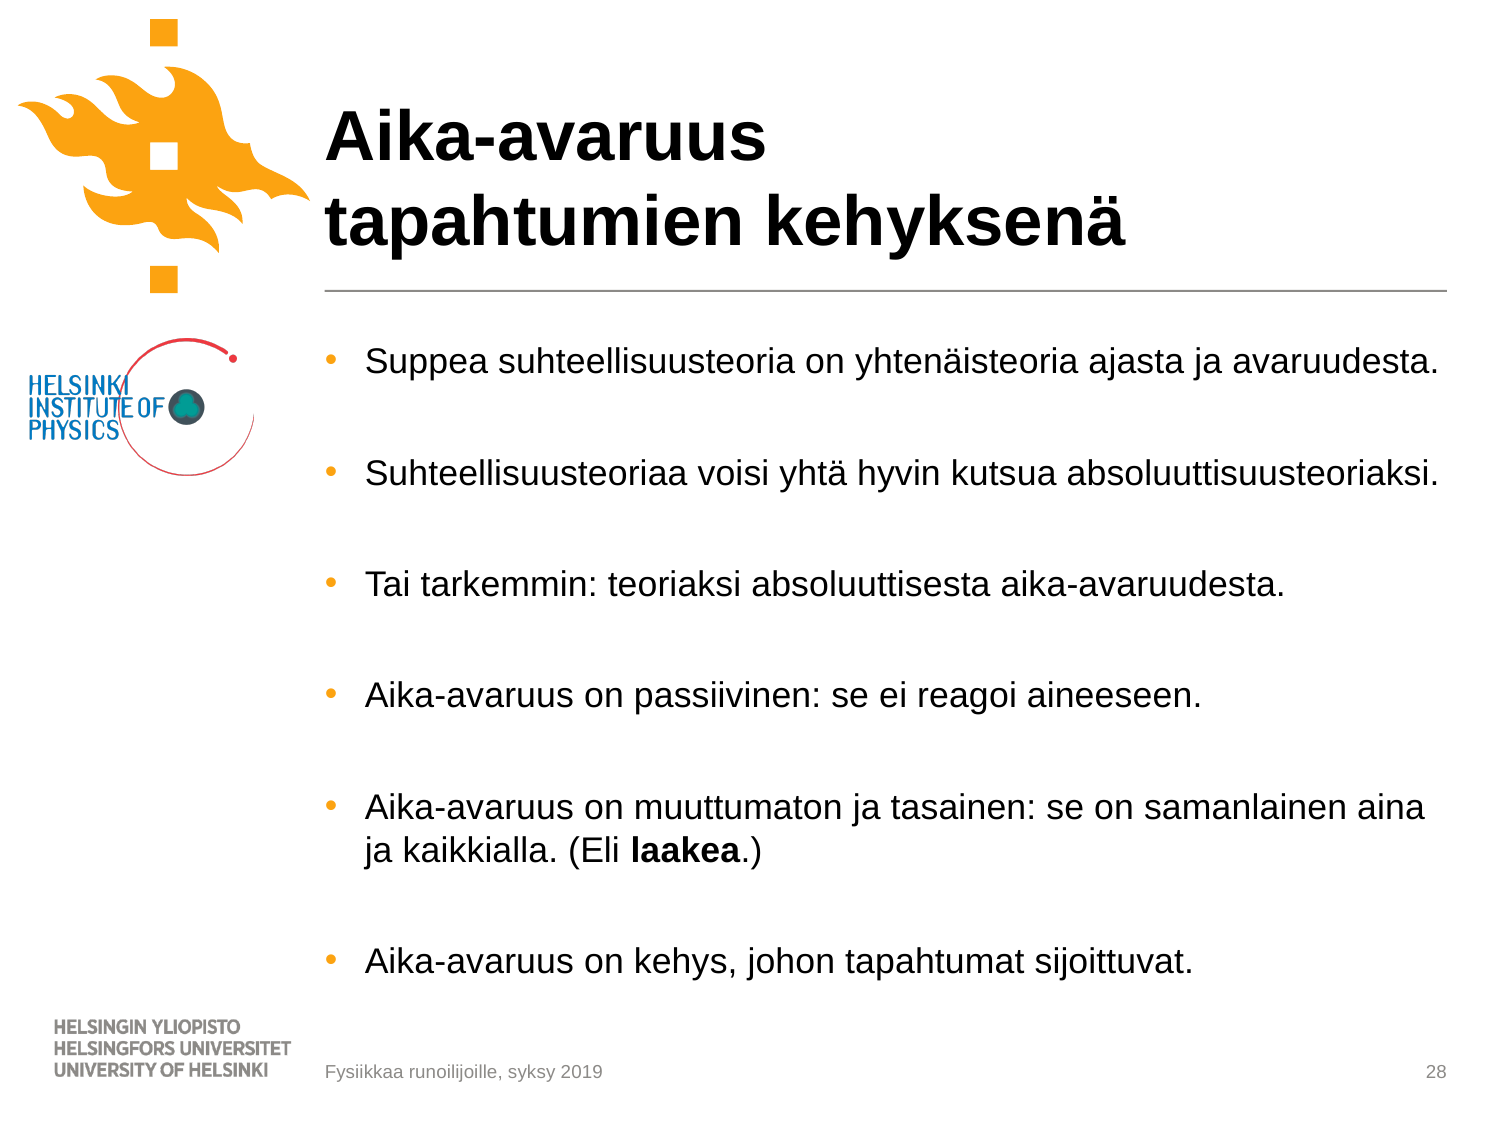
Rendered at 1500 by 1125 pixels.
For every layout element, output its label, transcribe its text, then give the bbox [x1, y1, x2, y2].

list Suppea suhteellisuusteoria on yhtenäisteoria ajasta ja avaruudesta. Suhteellisuusteoriaa voisi yhtä hyvin kutsua absoluuttisuusteoriaksi. Tai tarkemmin: teoriaksi absoluuttisesta aika-avaruudesta. Aika-avaruus on passiivinen: se ei reagoi aineeseen. Aika-avaruus on muuttumaton ja tasainen: se on samanlainen aina ja kaikkialla. (Eli laakea.) Aika-avaruus on kehys, johon tapahtumat sijoittuvat. [324, 338, 1453, 1053]
title Aika-avaruus tapahtumien kehyksenä [324, 90, 1447, 279]
footer Fysiikkaa runoilijoille, syksy 2019 [324, 1058, 1069, 1083]
slide_number 28 [1376, 1011, 1447, 1083]
picture [53, 1017, 292, 1079]
